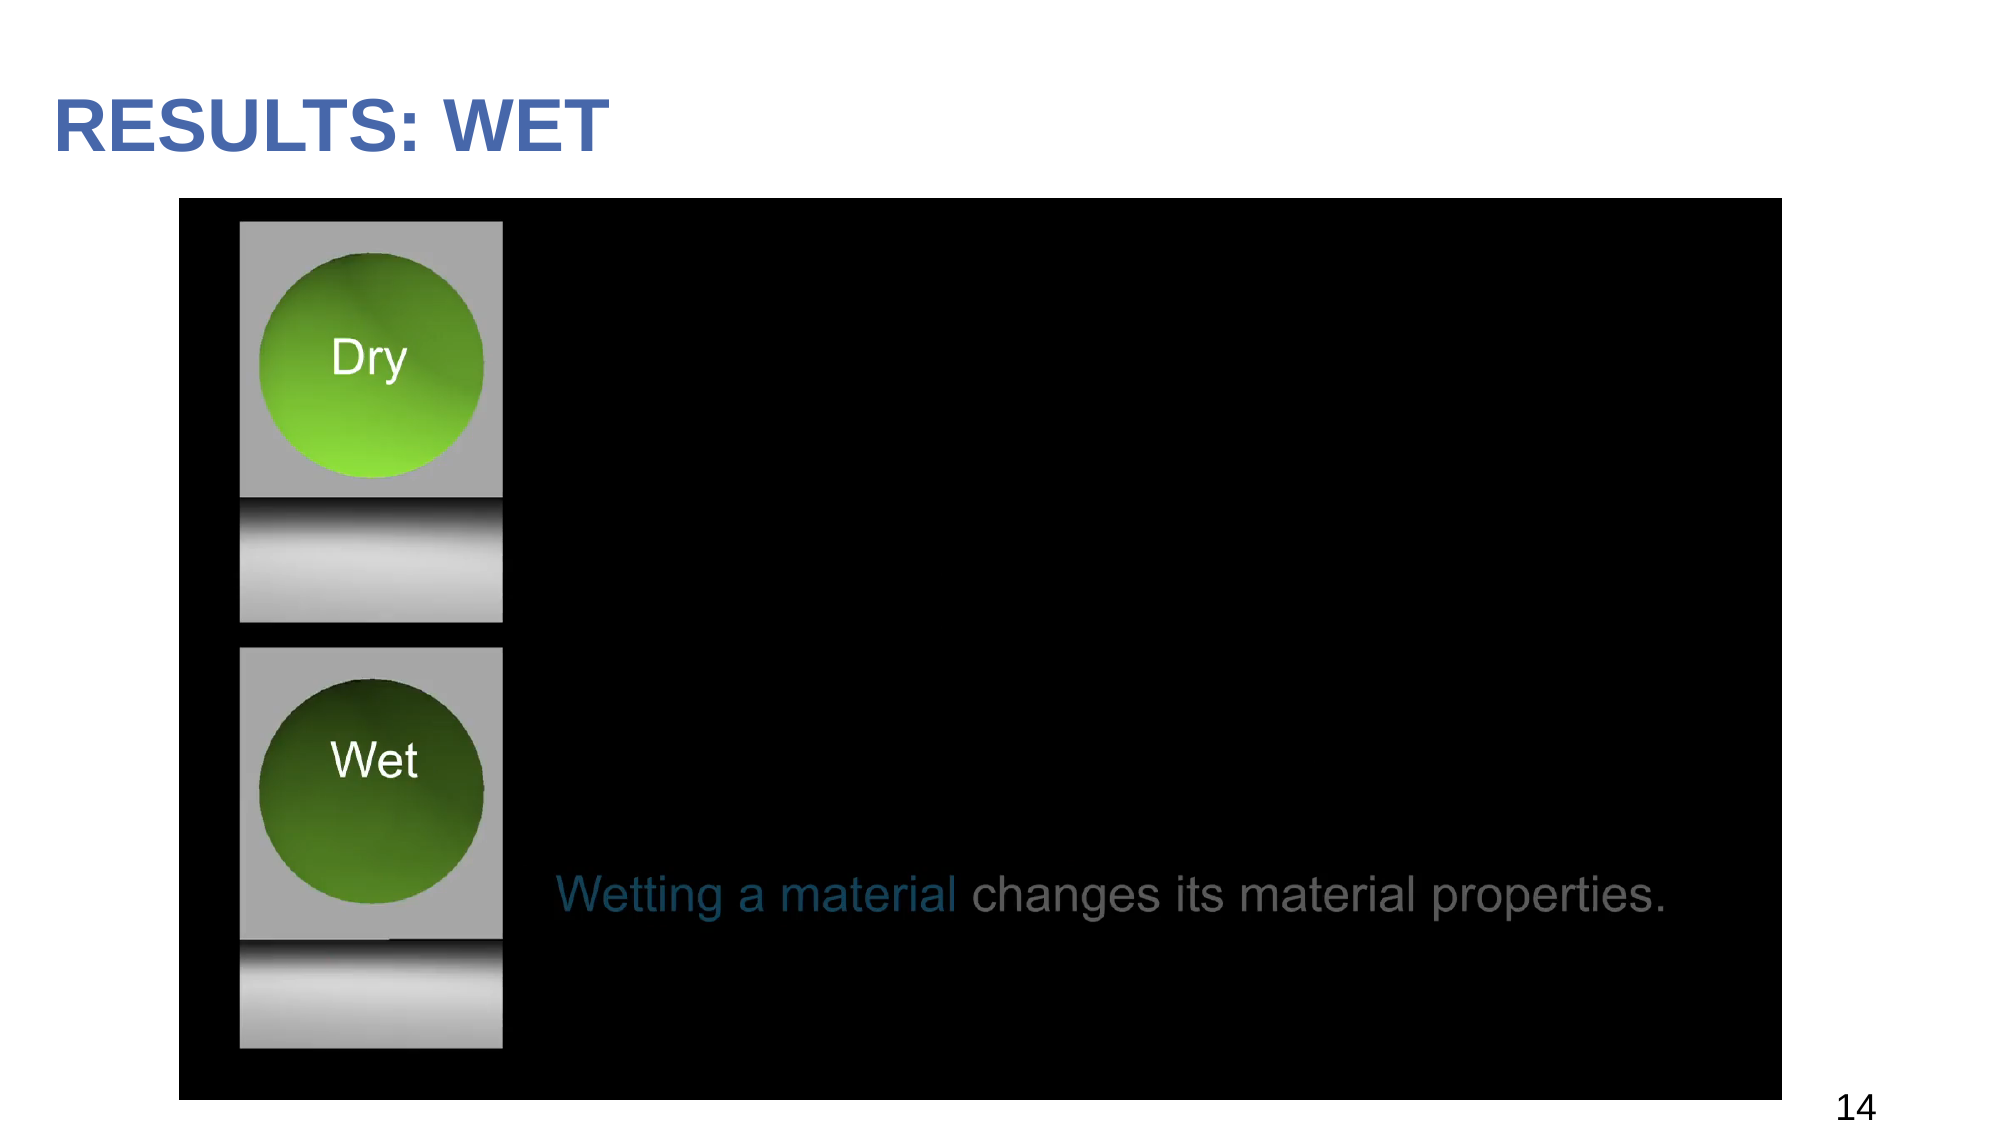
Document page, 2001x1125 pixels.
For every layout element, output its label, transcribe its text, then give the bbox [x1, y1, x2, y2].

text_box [178, 197, 1783, 1101]
text_box 14 [1820, 1075, 1931, 1125]
title Results: Wet [42, 70, 1918, 174]
